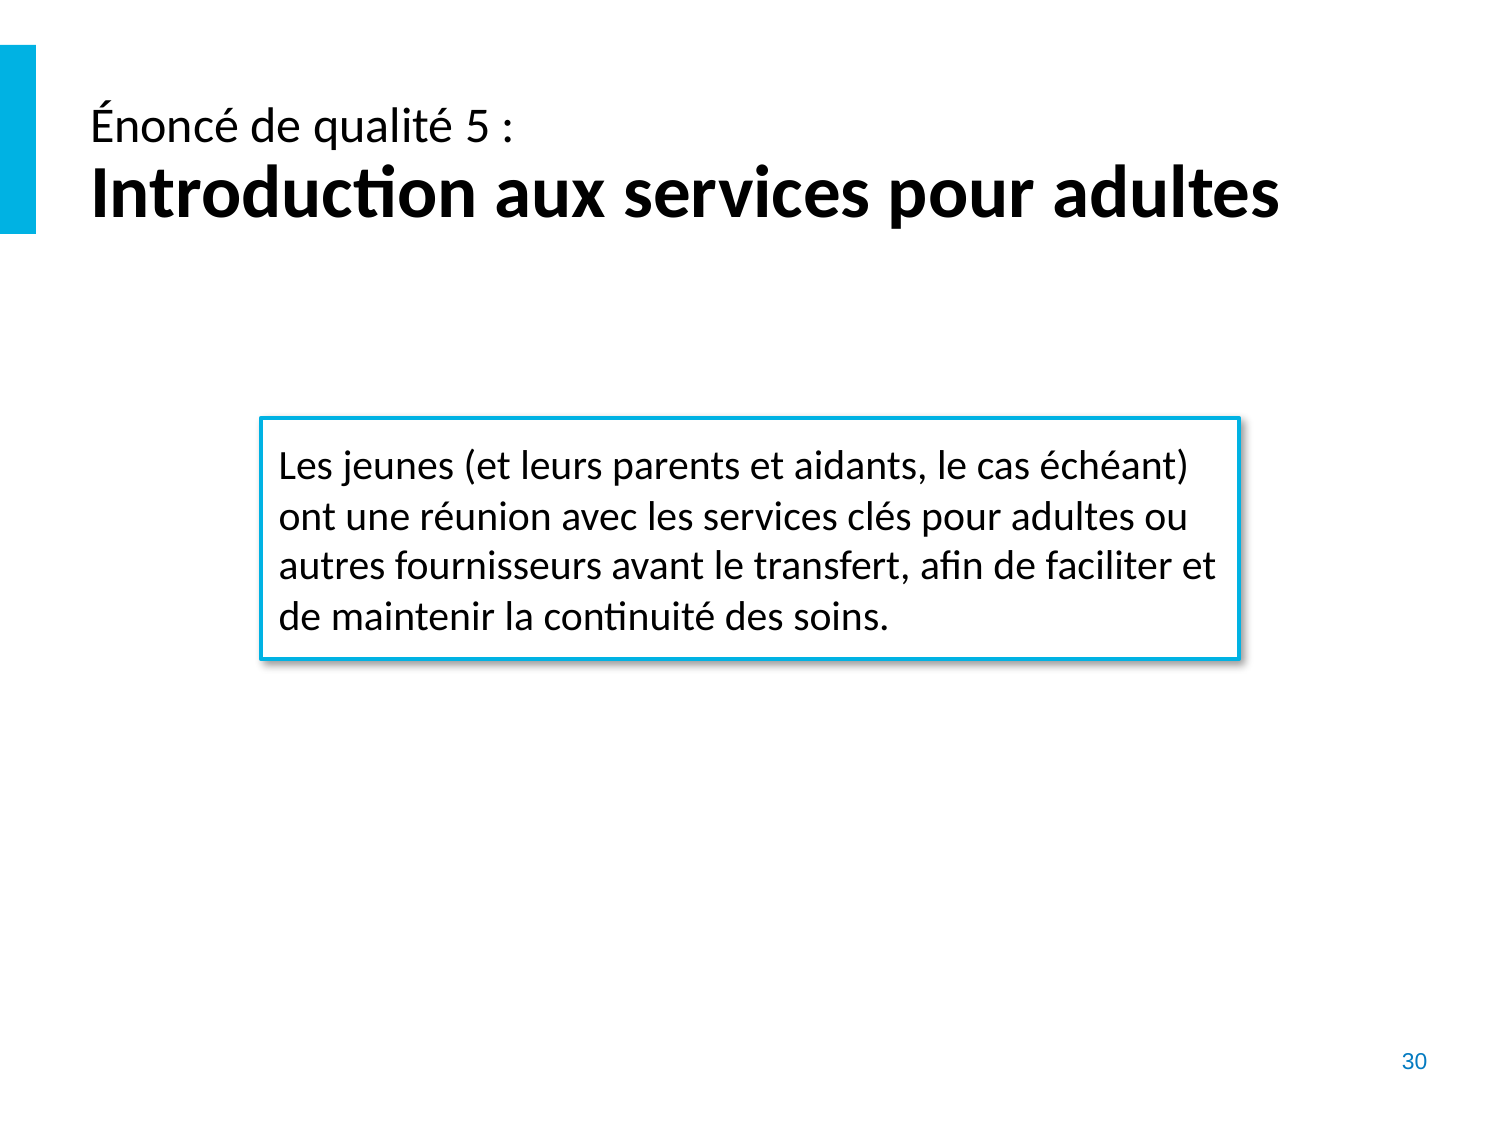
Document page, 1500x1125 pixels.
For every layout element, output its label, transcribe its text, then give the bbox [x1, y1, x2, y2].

title Énoncé de qualité 5 : Introduction aux services pour adultes [75, 91, 1428, 283]
text_box Les jeunes (et leurs parents et aidants, le cas échéant) ont une réunion avec les services clés pour adultes ou autres fournisseurs avant le transfert, afin de faciliter et de maintenir la continuité des soins. [260, 417, 1239, 659]
